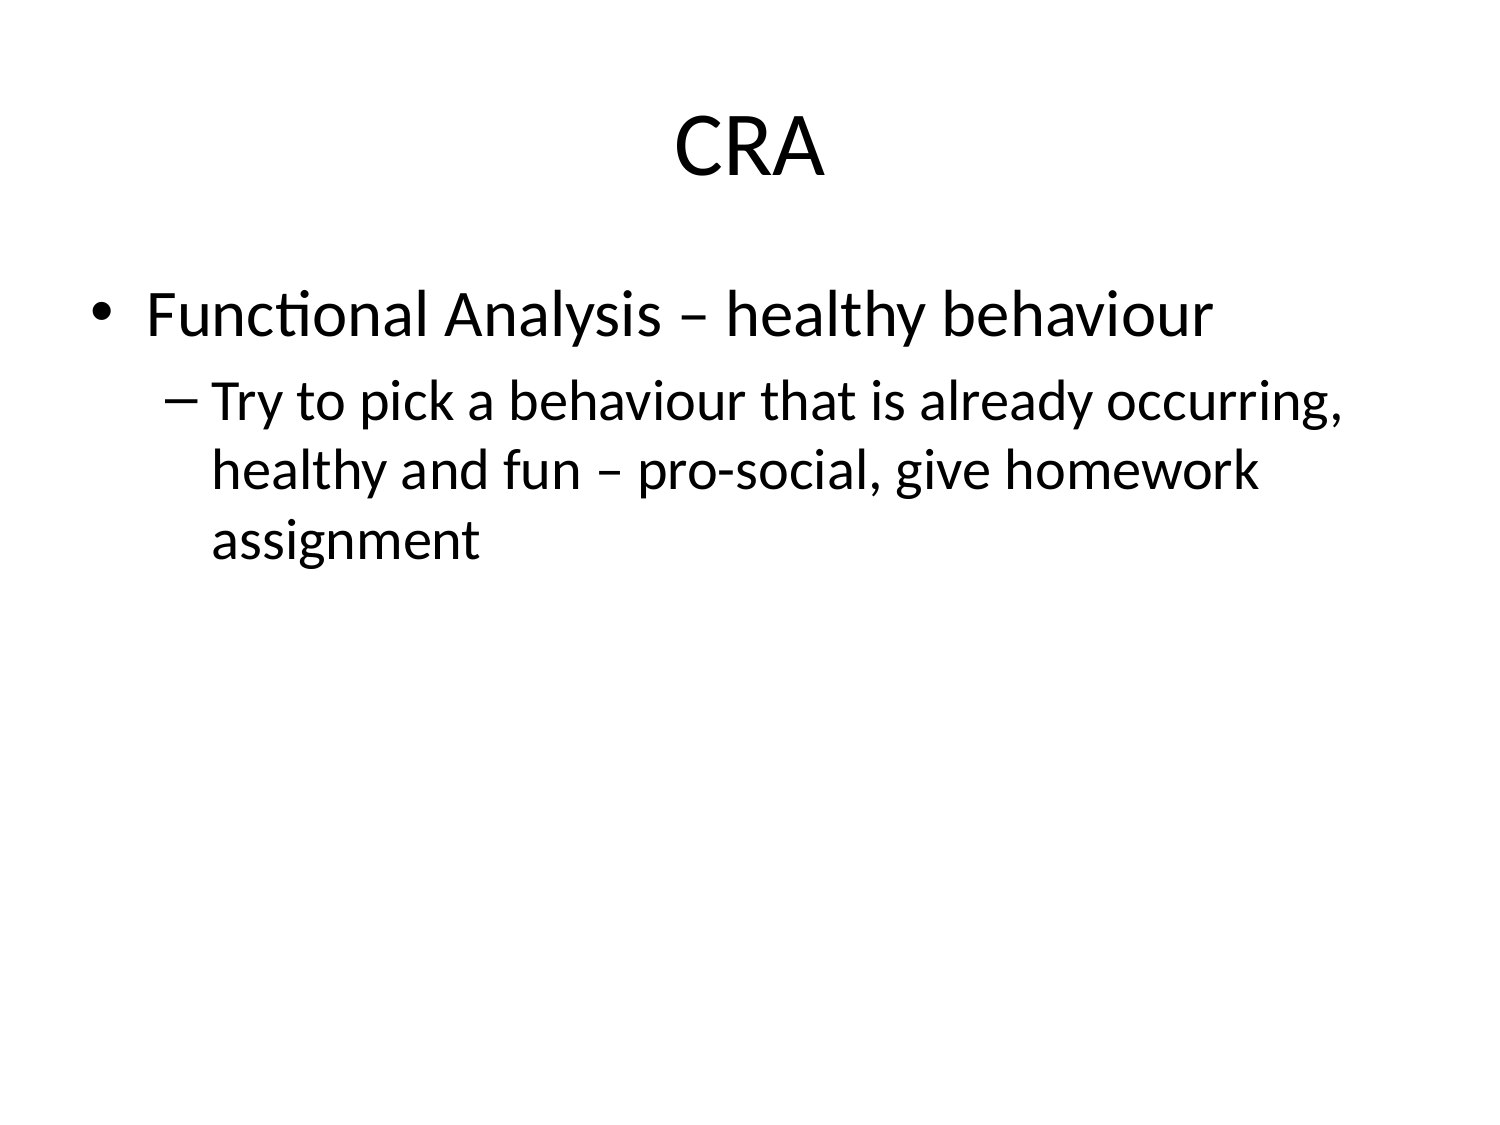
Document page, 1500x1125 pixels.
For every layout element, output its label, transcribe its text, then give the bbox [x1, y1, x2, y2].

title CRA [75, 45, 1425, 233]
list Functional Analysis – healthy behaviour Try to pick a behaviour that is already occurring, healthy and fun – pro-social, give homework assignment [75, 262, 1425, 1005]
